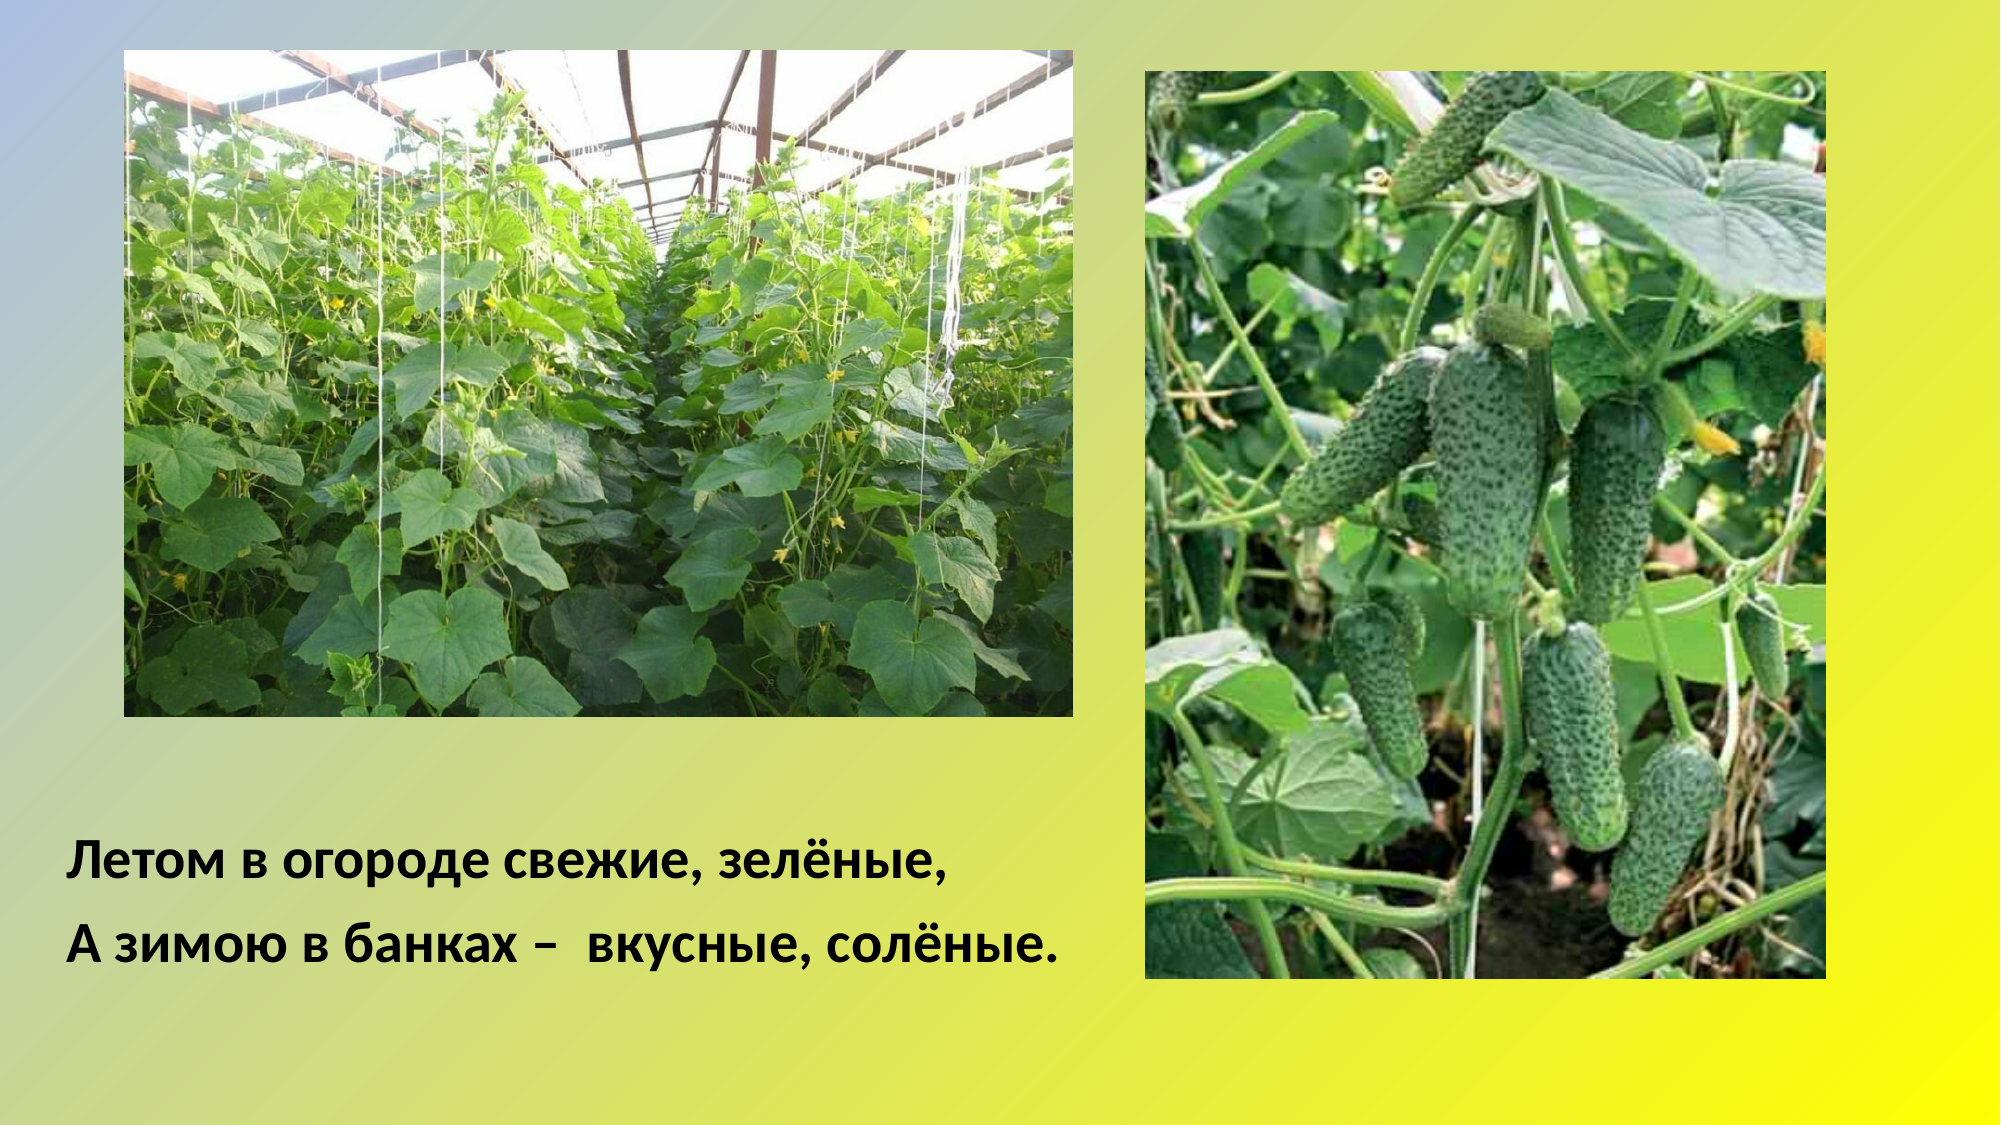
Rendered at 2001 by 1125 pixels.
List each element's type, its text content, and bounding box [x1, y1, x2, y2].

picture [124, 50, 1073, 717]
picture [1145, 71, 1826, 979]
list Летом в огороде свежие, зелёные, А зимою в банках – вкусные, солёные. [51, 820, 1777, 1125]
